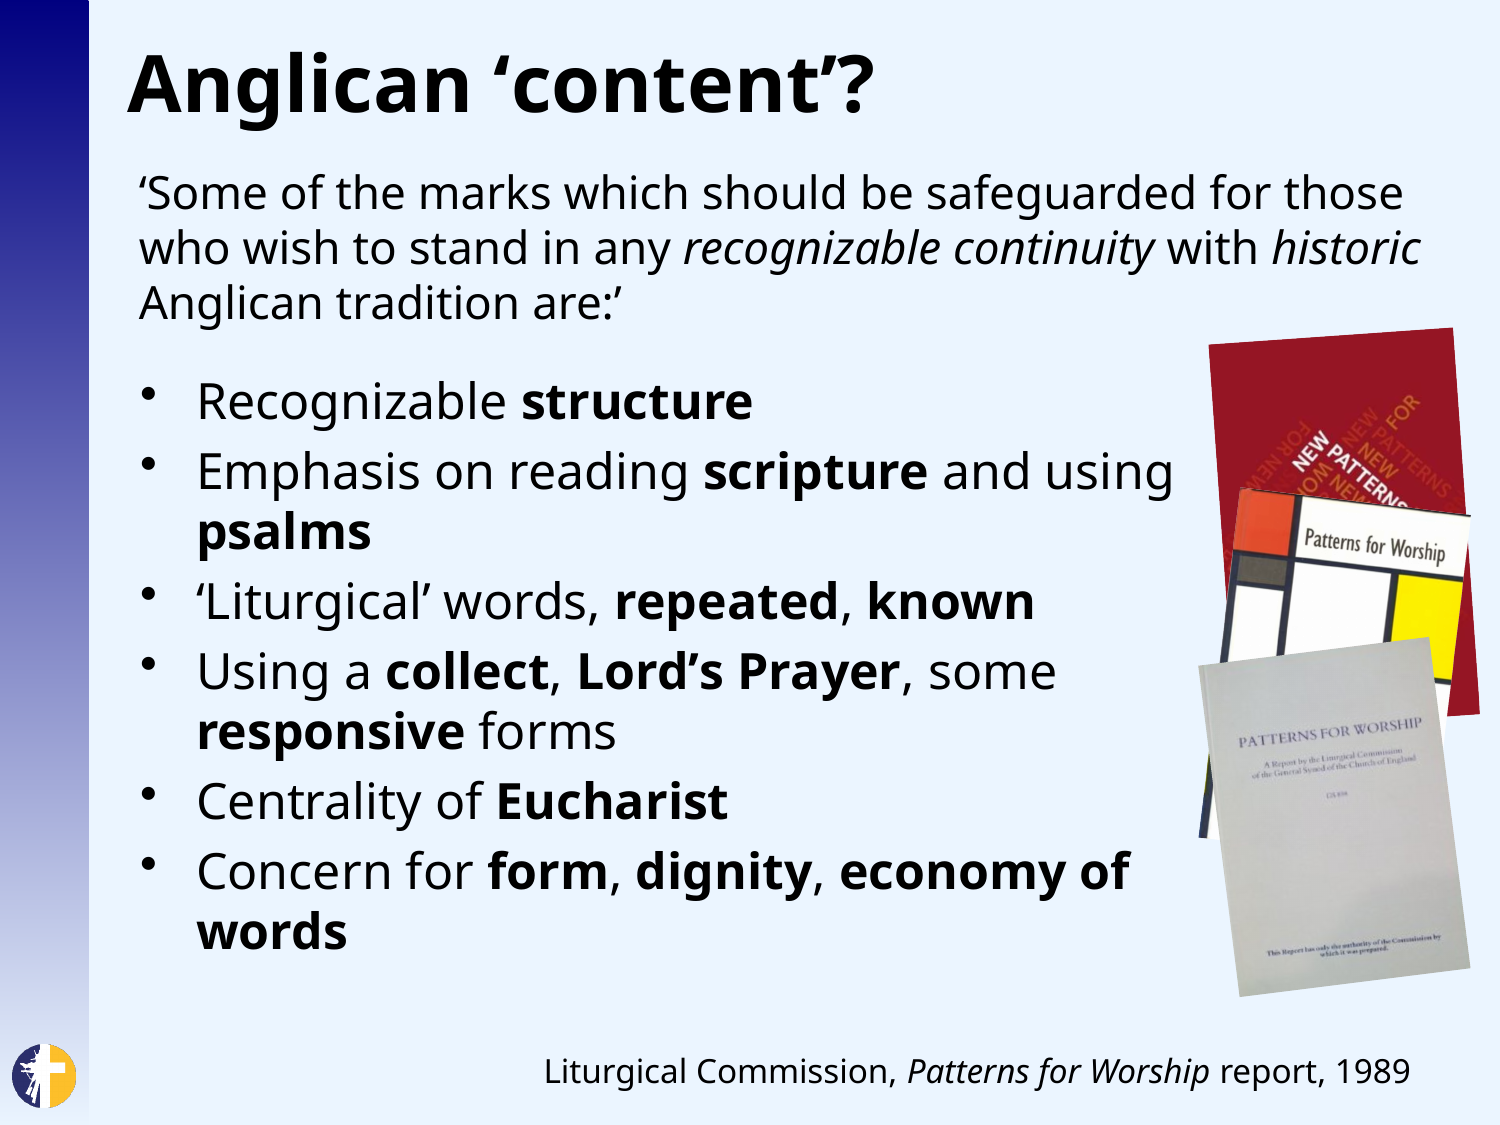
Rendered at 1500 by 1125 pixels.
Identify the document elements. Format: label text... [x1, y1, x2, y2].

picture [1198, 334, 1479, 998]
title Anglican ‘content’? [112, 24, 1463, 138]
text_box ‘Some of the marks which should be safeguarded for those who wish to stand in any recognizable continuity with historic Anglican tradition are:’ [123, 156, 1471, 336]
picture [12, 1044, 76, 1108]
list Recognizable structure Emphasis on reading scripture and using psalms ‘Liturgical’ words, repeated, known Using a collect, Lord’s Prayer, some responsive forms Centrality of Eucharist Concern for form, dignity, economy of words [125, 361, 1238, 1071]
text_box Liturgical Commission, Patterns for Worship report, 1989 [534, 1042, 1421, 1098]
